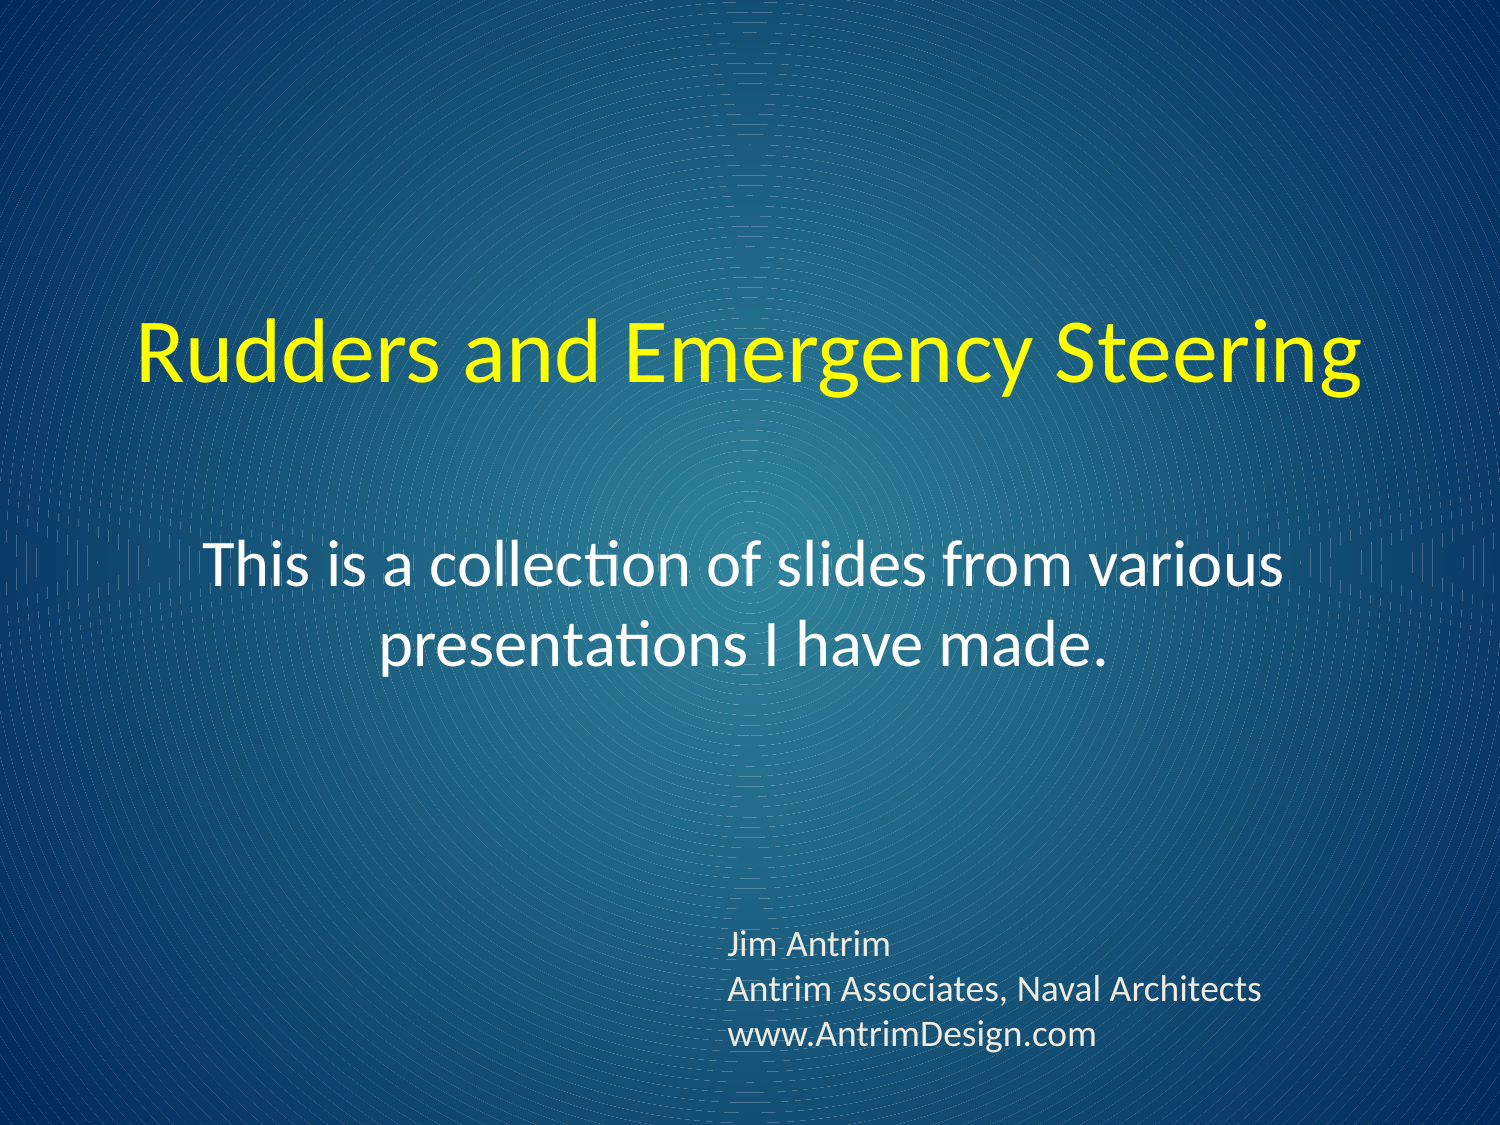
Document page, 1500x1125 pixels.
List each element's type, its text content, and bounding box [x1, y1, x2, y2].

title Rudders and Emergency Steering [112, 224, 1388, 467]
subtitle This is a collection of slides from various presentations I have made. [174, 512, 1313, 800]
text_box Jim Antrim Antrim Associates, Naval Architects www.AntrimDesign.com [712, 911, 1463, 1062]
